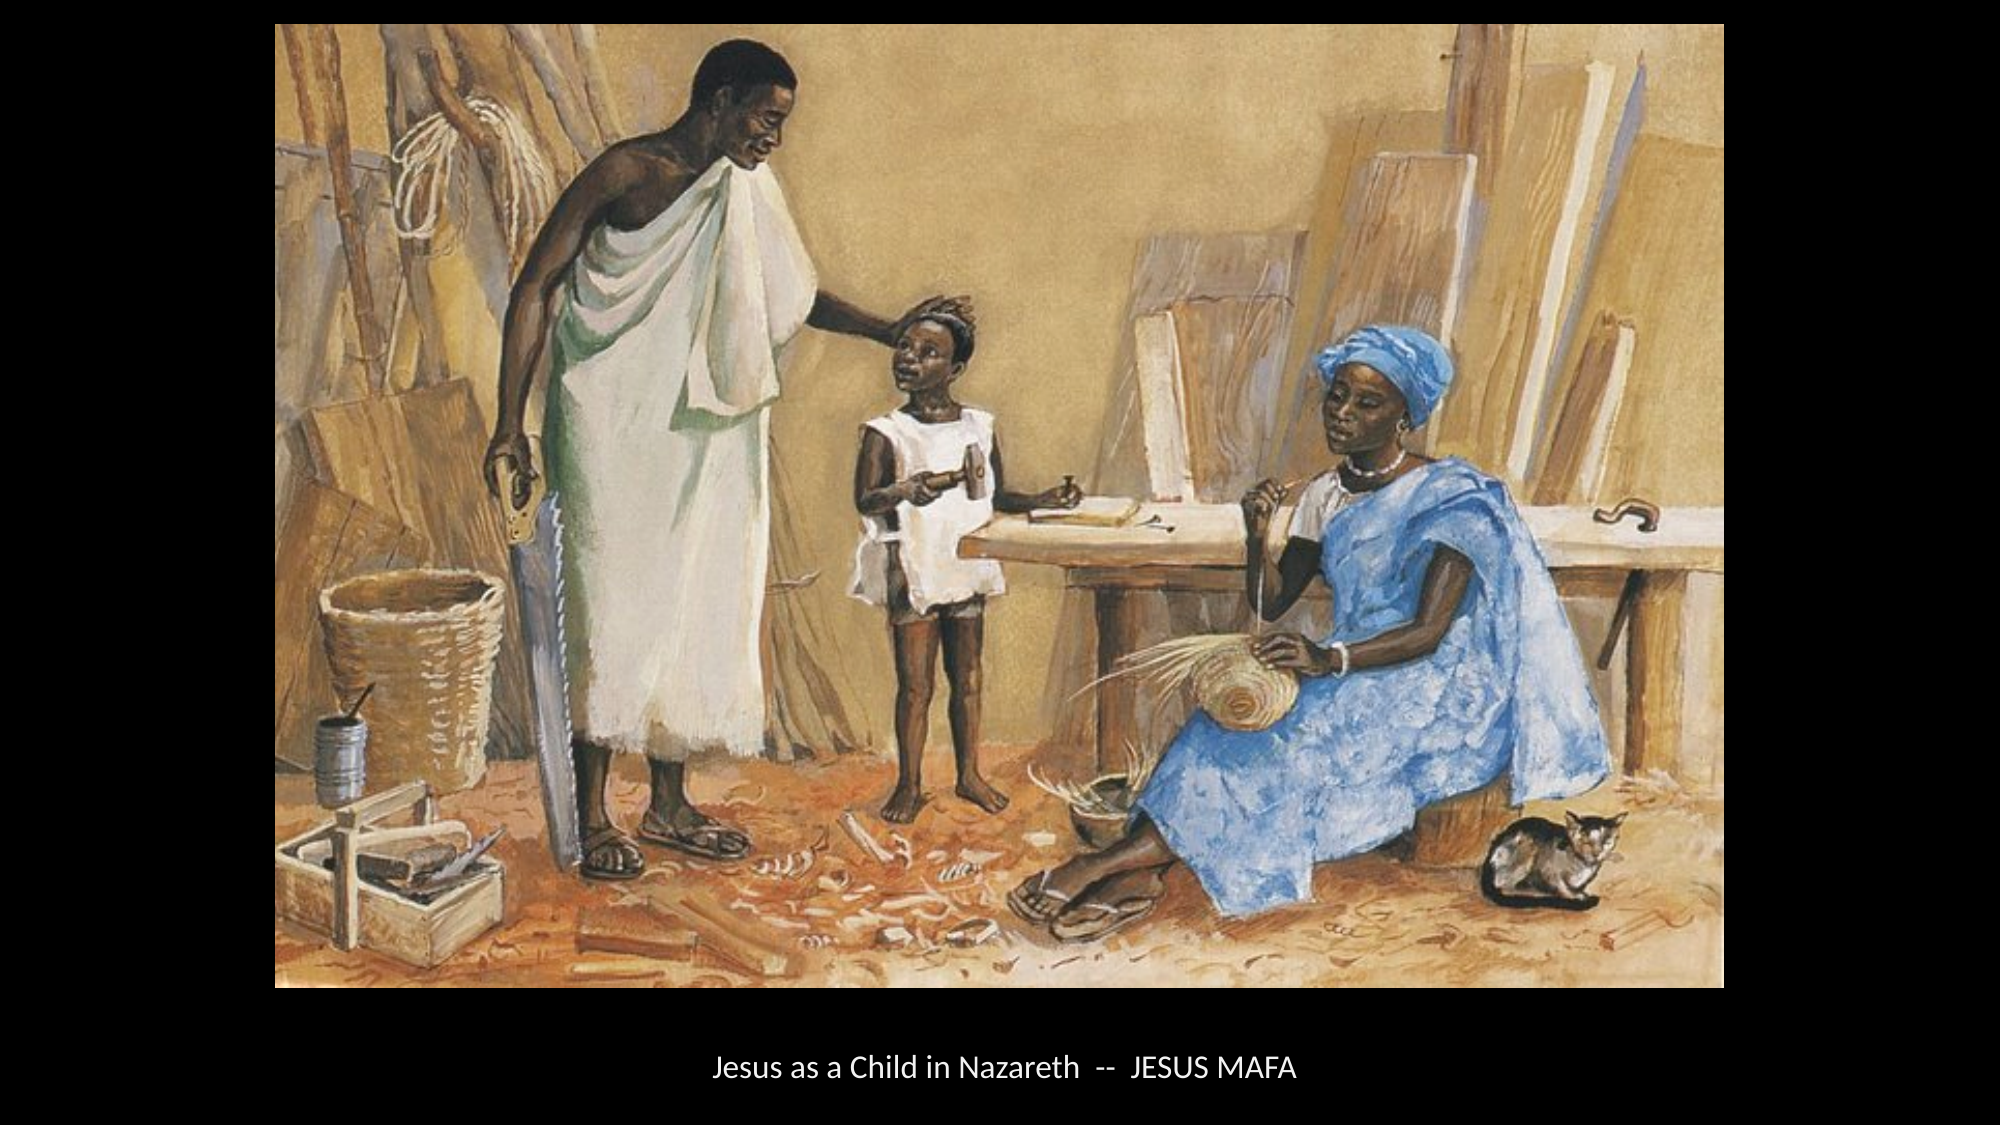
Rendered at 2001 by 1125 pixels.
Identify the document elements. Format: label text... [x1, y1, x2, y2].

text_box Jesus as a Child in Nazareth -- JESUS MAFA [286, 1037, 1724, 1093]
picture [274, 24, 1725, 988]
